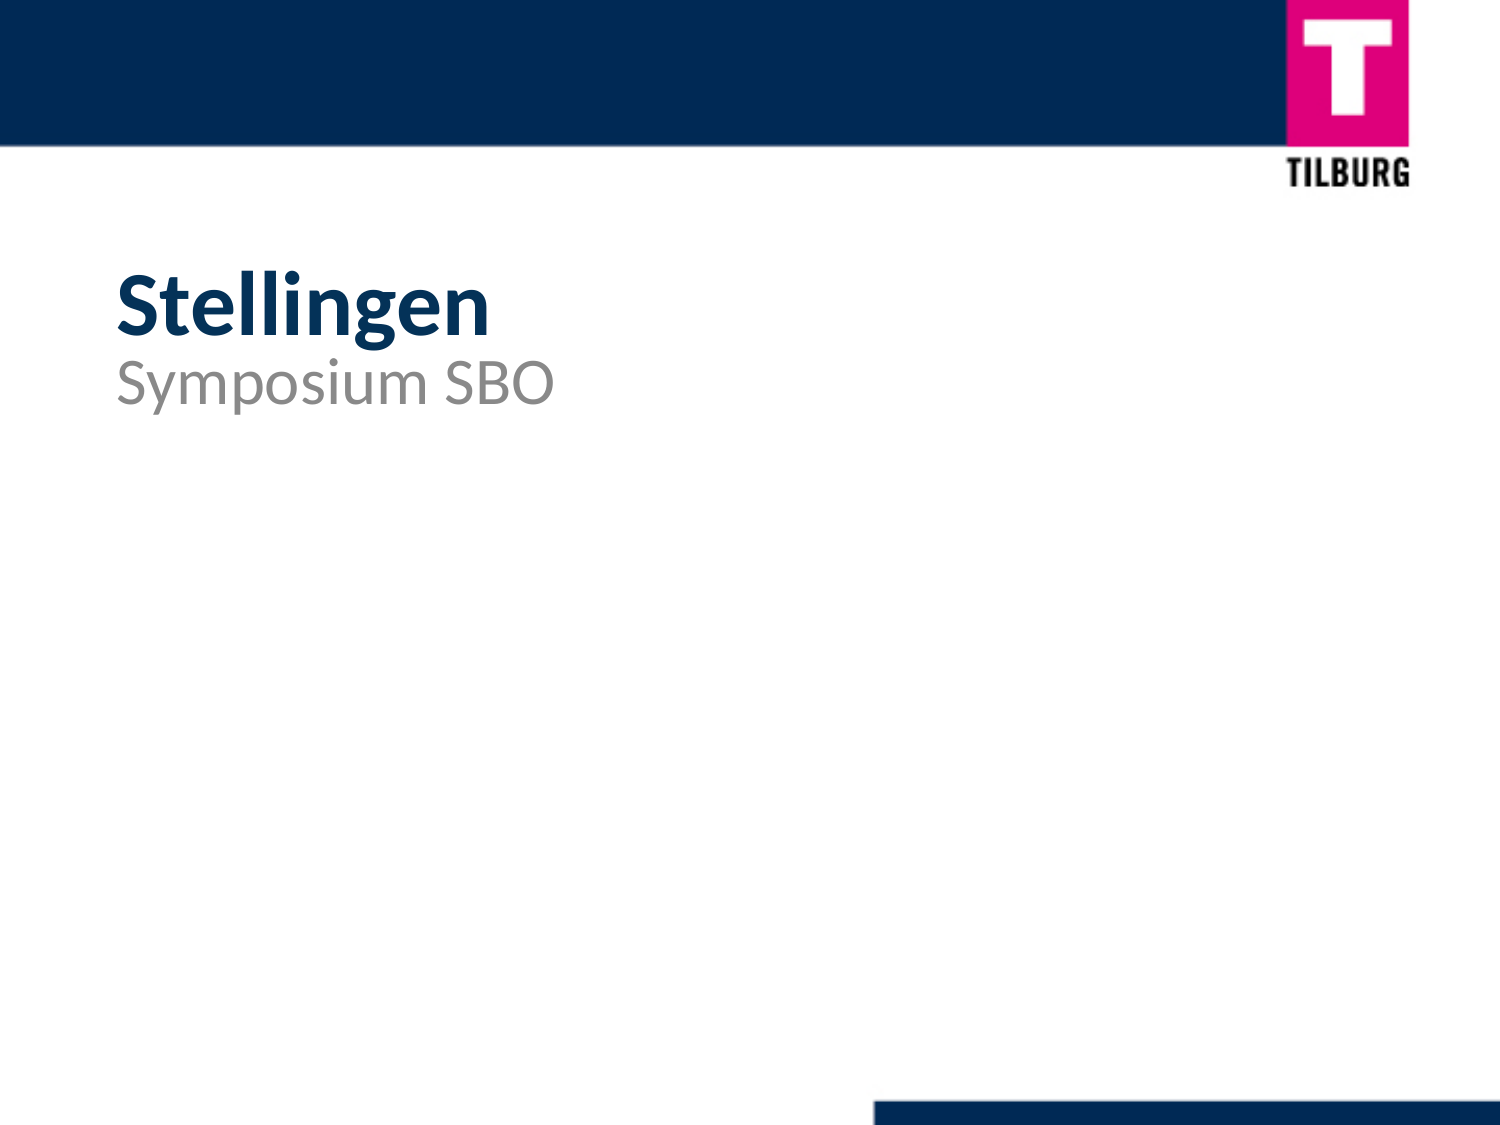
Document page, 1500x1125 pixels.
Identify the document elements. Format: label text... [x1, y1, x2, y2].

title Stellingen [101, 236, 1283, 330]
subtitle Symposium SBO [101, 330, 1283, 937]
picture [0, 0, 1500, 1125]
